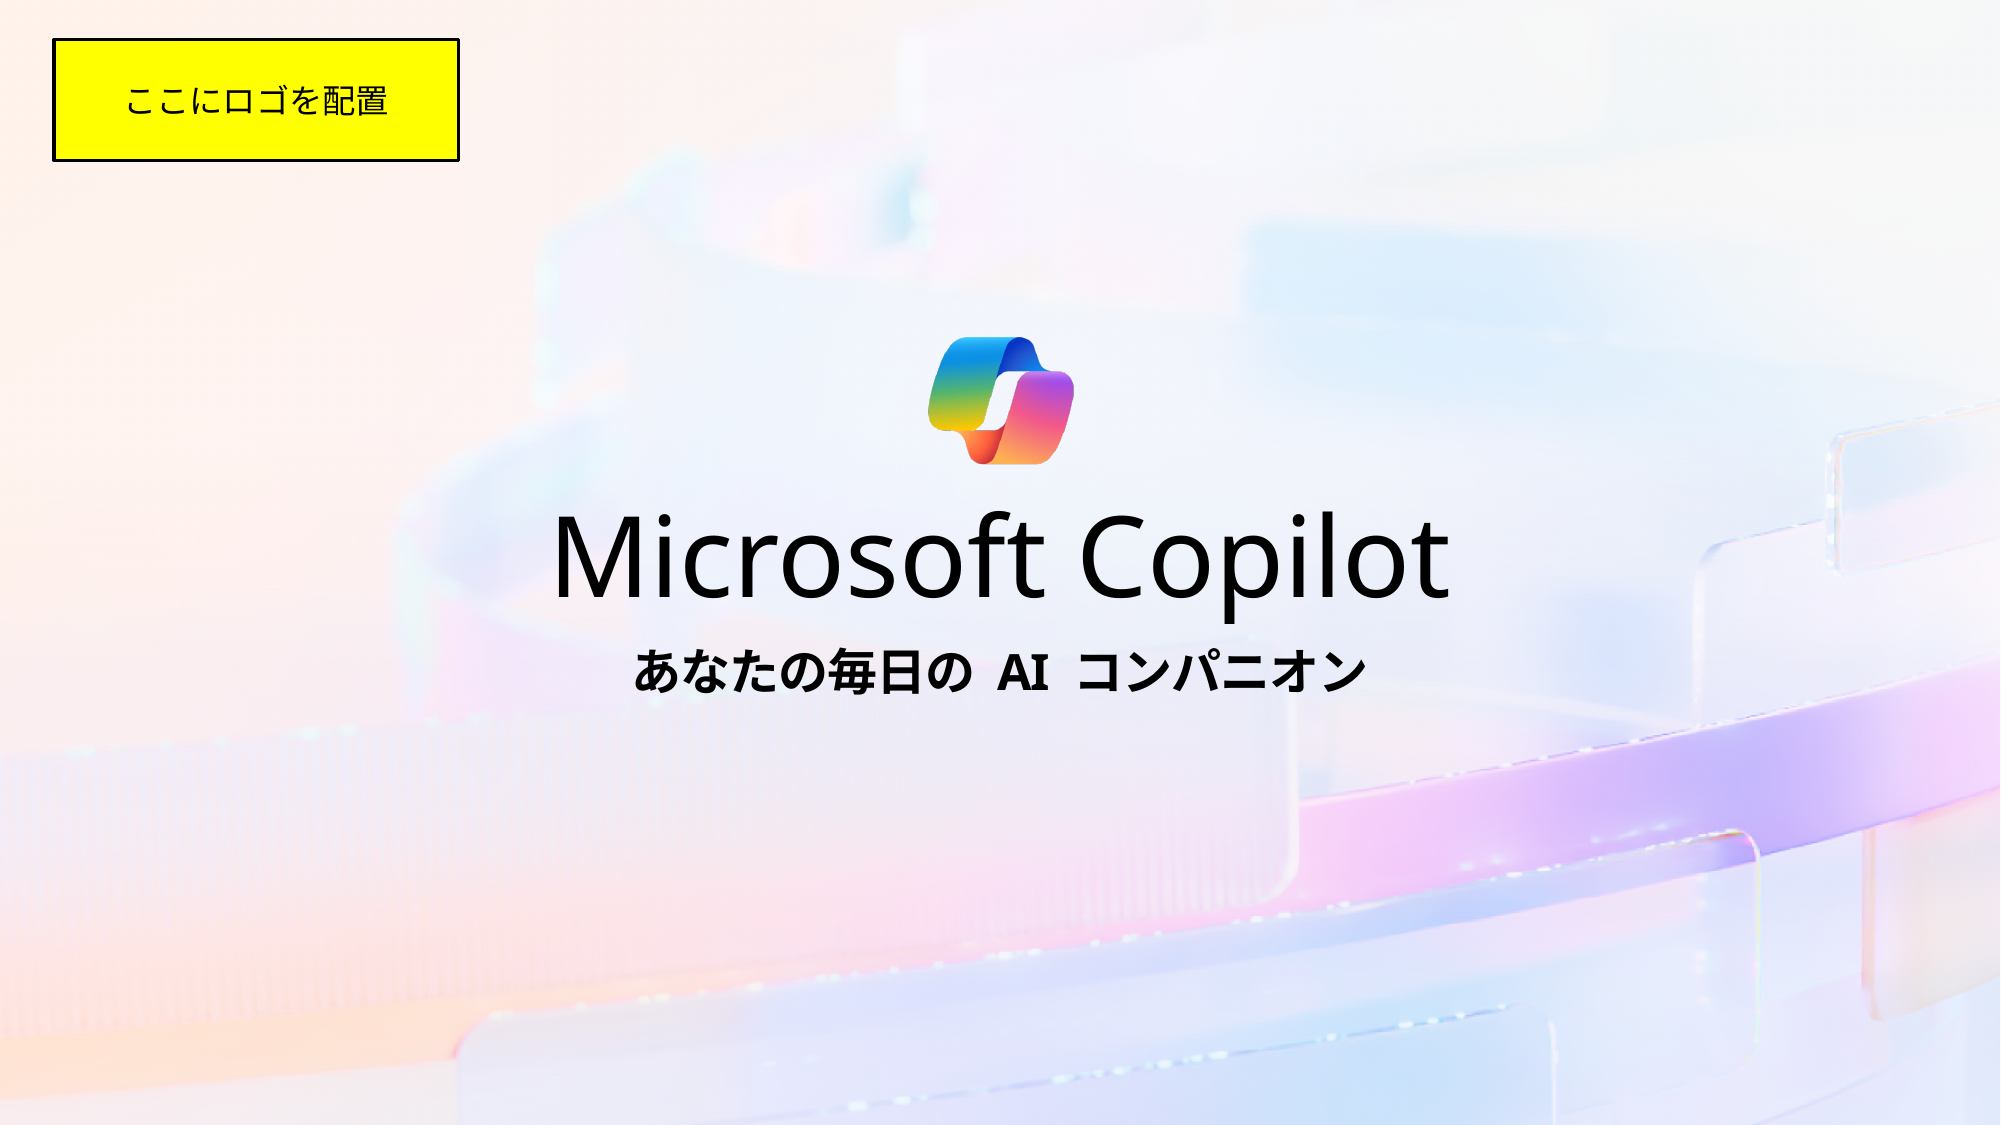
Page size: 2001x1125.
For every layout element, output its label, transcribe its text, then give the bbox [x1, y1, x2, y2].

text_box あなたの毎日の AI コンパニオン [256, 640, 1744, 701]
text_box ここにロゴを配置 [53, 39, 459, 161]
text_box Microsoft Copilot [385, 485, 1615, 621]
picture [0, 0, 2001, 1125]
